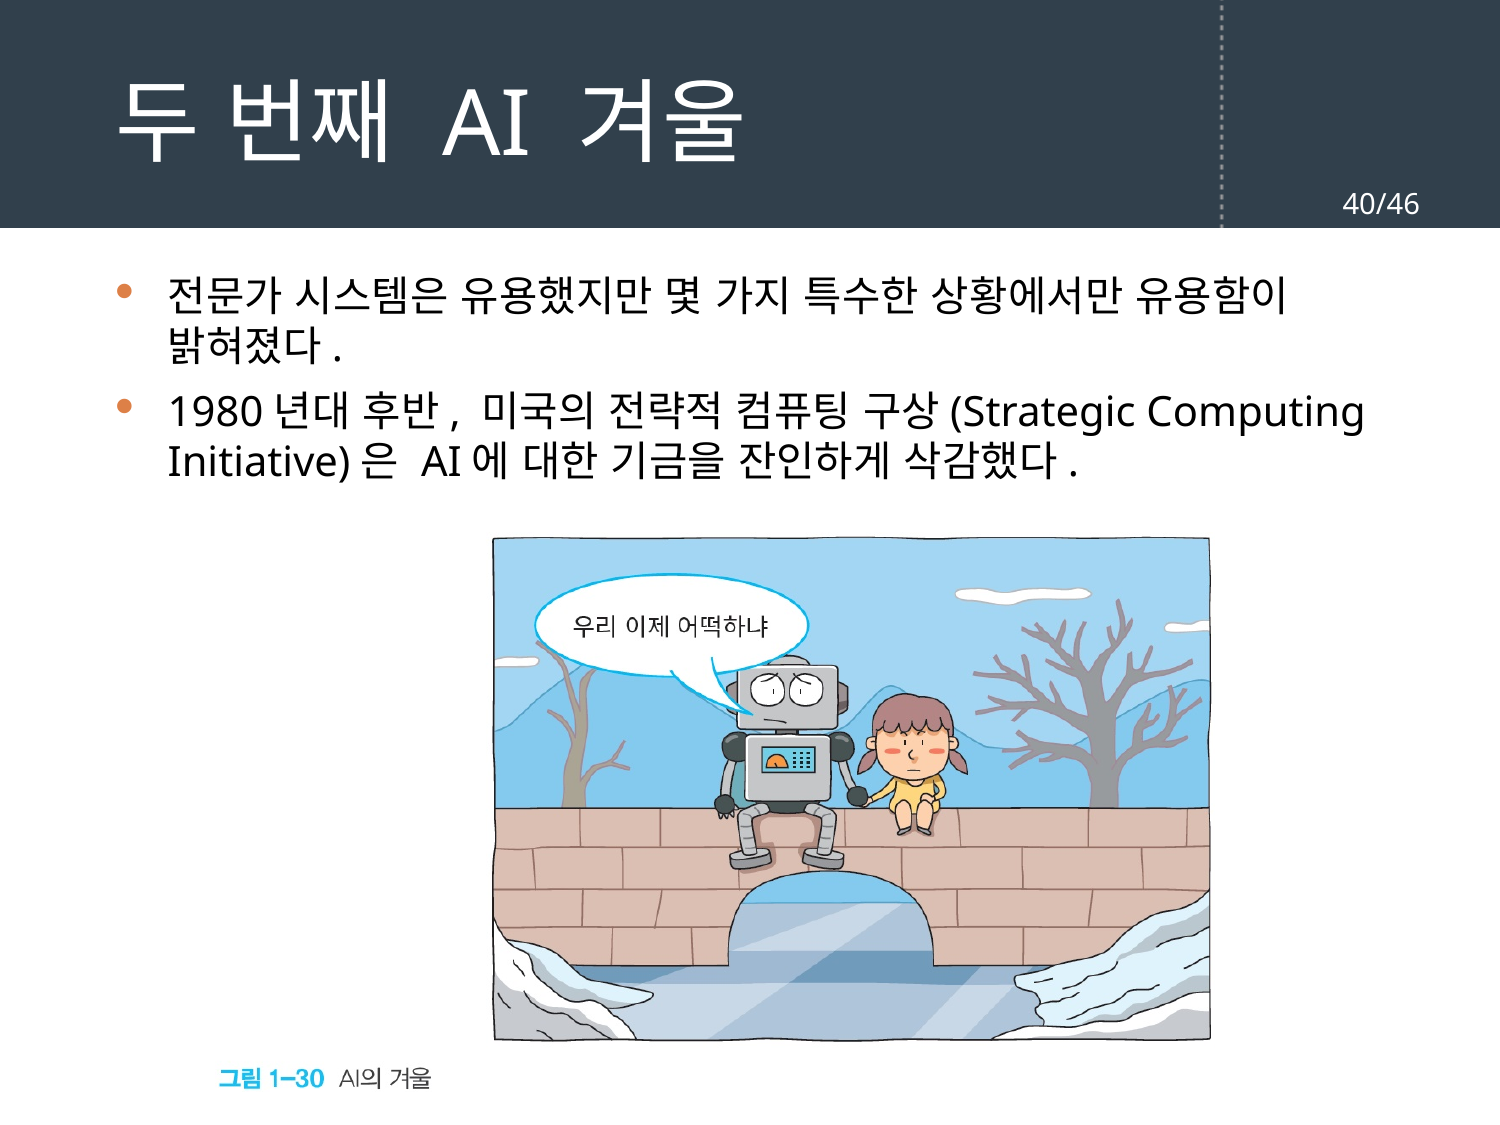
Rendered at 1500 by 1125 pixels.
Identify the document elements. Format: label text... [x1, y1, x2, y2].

picture [0, 0, 1500, 228]
picture [215, 531, 1215, 1092]
title 두 번째 AI 겨울 [100, 37, 1438, 200]
slide_number 40/46 [1328, 177, 1486, 223]
list 전문가 시스템은 유용했지만 몇 가지 특수한 상황에서만 유용함이 밝혀졌다. 1980년대 후반, 미국의 전략적 컴퓨팅 구상(Strategic Computing Initiative)은 AI에 대한 기금을 잔인하게 삭감했다. [100, 262, 1438, 1000]
